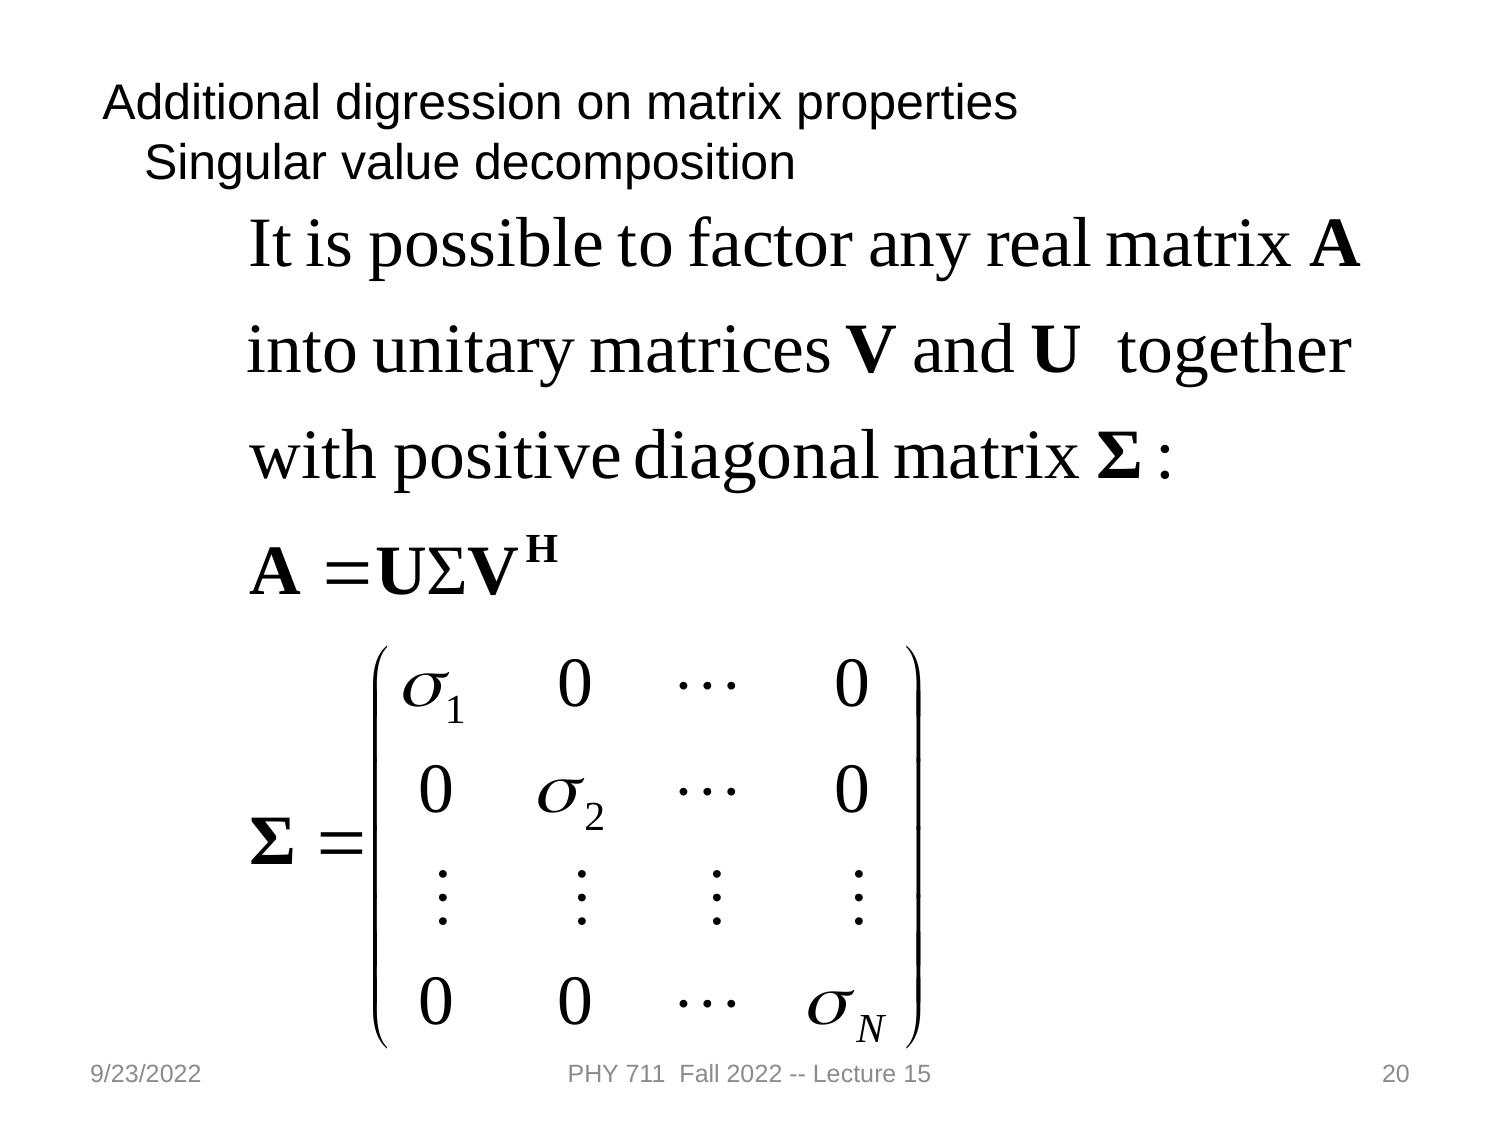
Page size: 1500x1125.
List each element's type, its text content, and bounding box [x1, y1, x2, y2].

text_box Additional digression on matrix properties Singular value decomposition [87, 62, 1350, 198]
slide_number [75, 1042, 425, 1103]
slide_number 20 [1074, 1042, 1425, 1103]
footer PHY 711 Fall 2022 -- Lecture 15 [512, 1071, 988, 1103]
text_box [237, 201, 1390, 1063]
